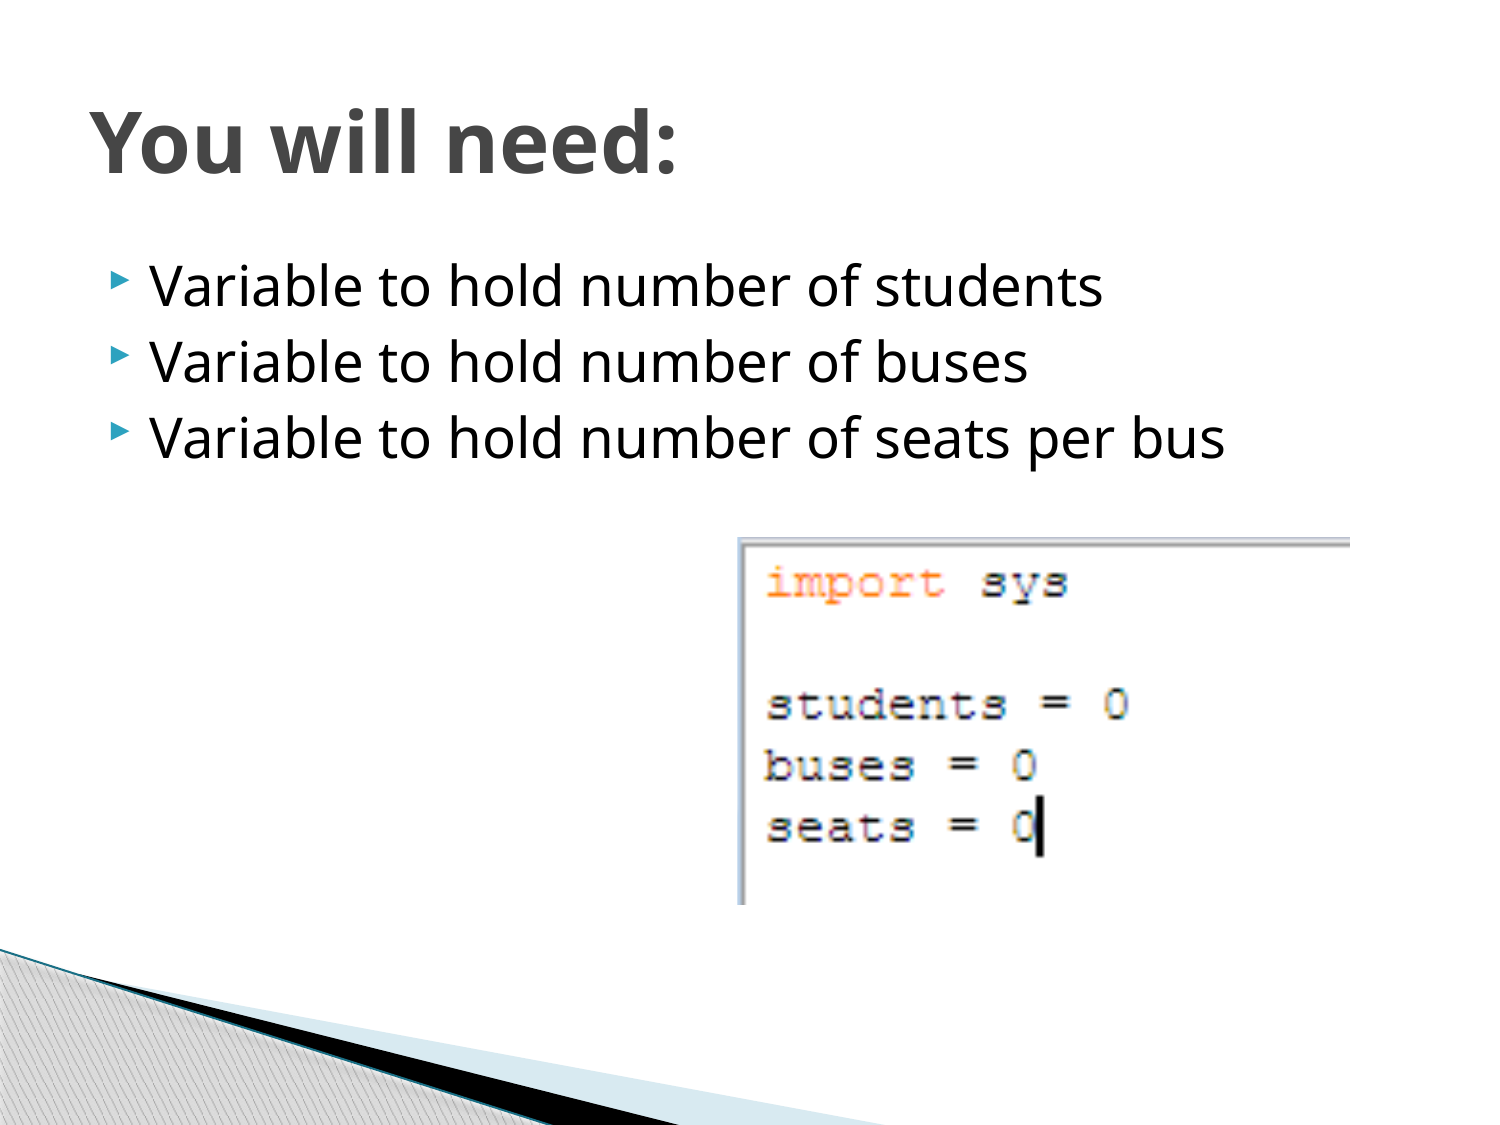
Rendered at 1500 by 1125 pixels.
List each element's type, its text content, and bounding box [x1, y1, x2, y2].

picture [737, 537, 1351, 906]
title You will need: [75, 45, 1425, 233]
list Variable to hold number of students Variable to hold number of buses Variable to hold number of seats per bus [75, 243, 1425, 986]
